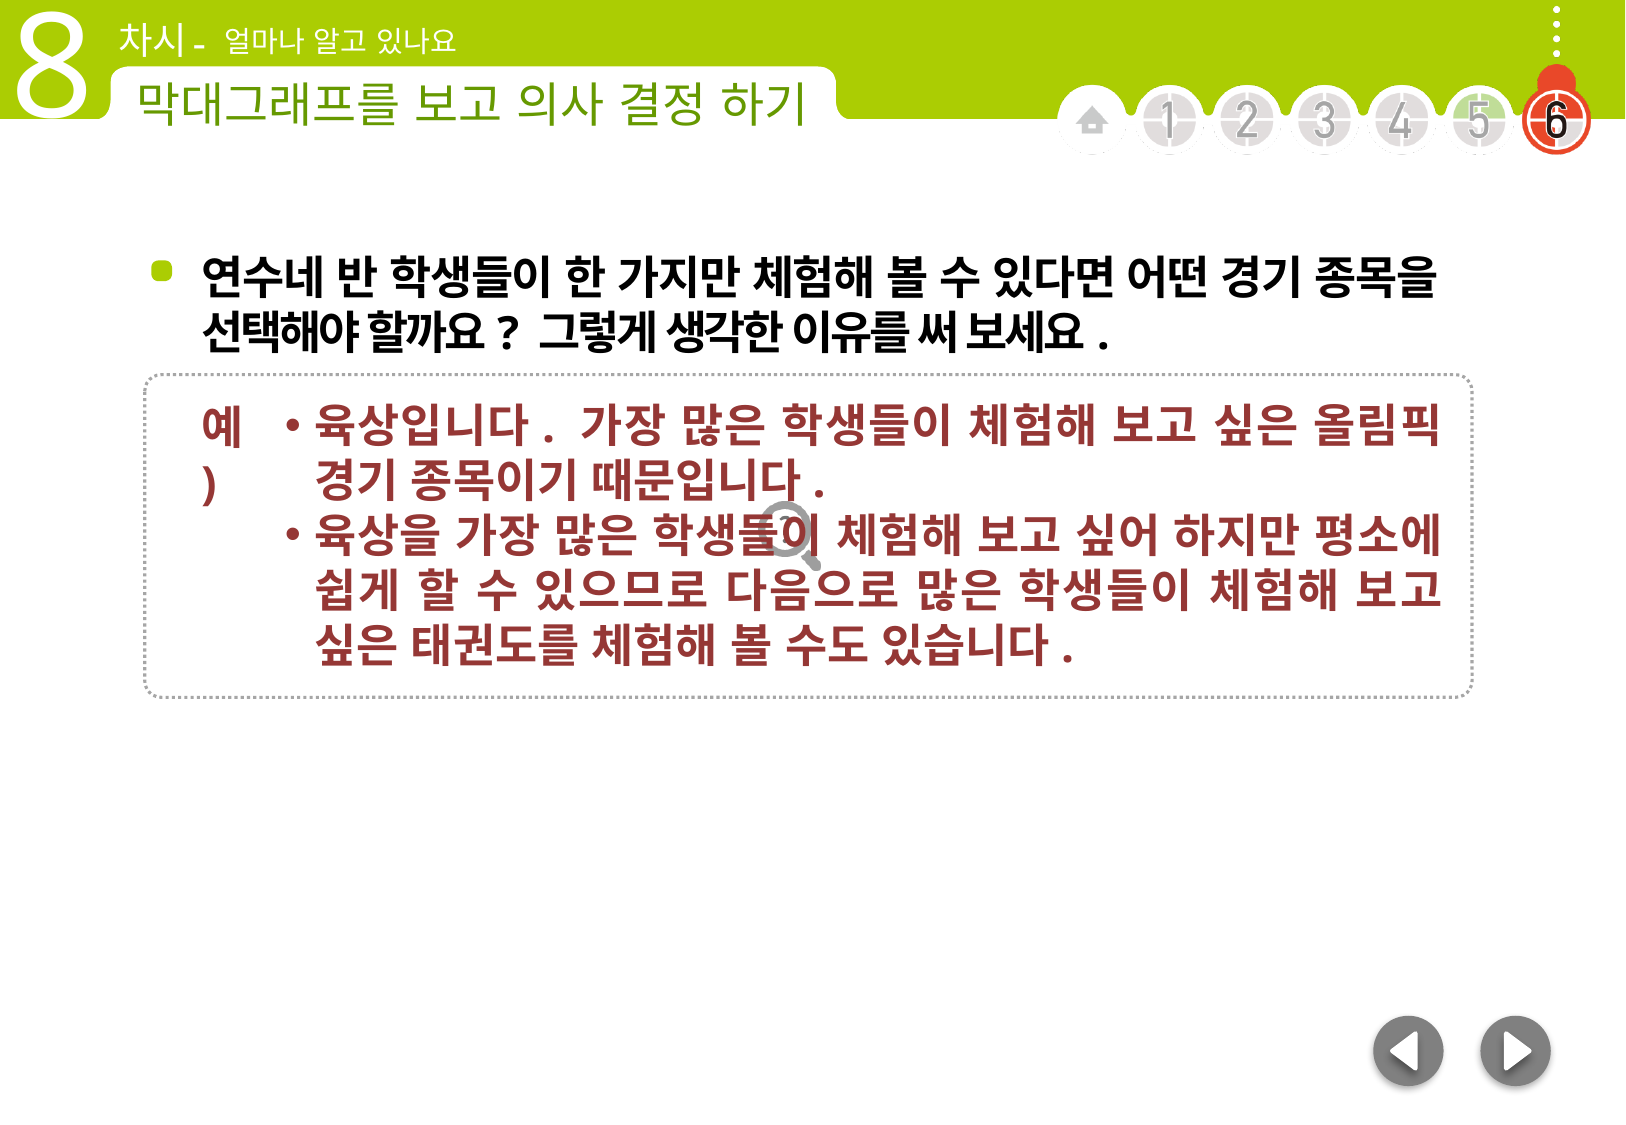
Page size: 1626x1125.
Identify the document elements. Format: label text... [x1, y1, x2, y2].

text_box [1373, 1015, 1444, 1087]
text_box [1480, 1015, 1551, 1087]
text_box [151, 240, 1451, 368]
text_box 막대그래프를 보고 의사 결정 하기 [109, 67, 836, 140]
picture [1056, 4, 1591, 155]
text_box [142, 372, 1475, 700]
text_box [186, 388, 1459, 683]
